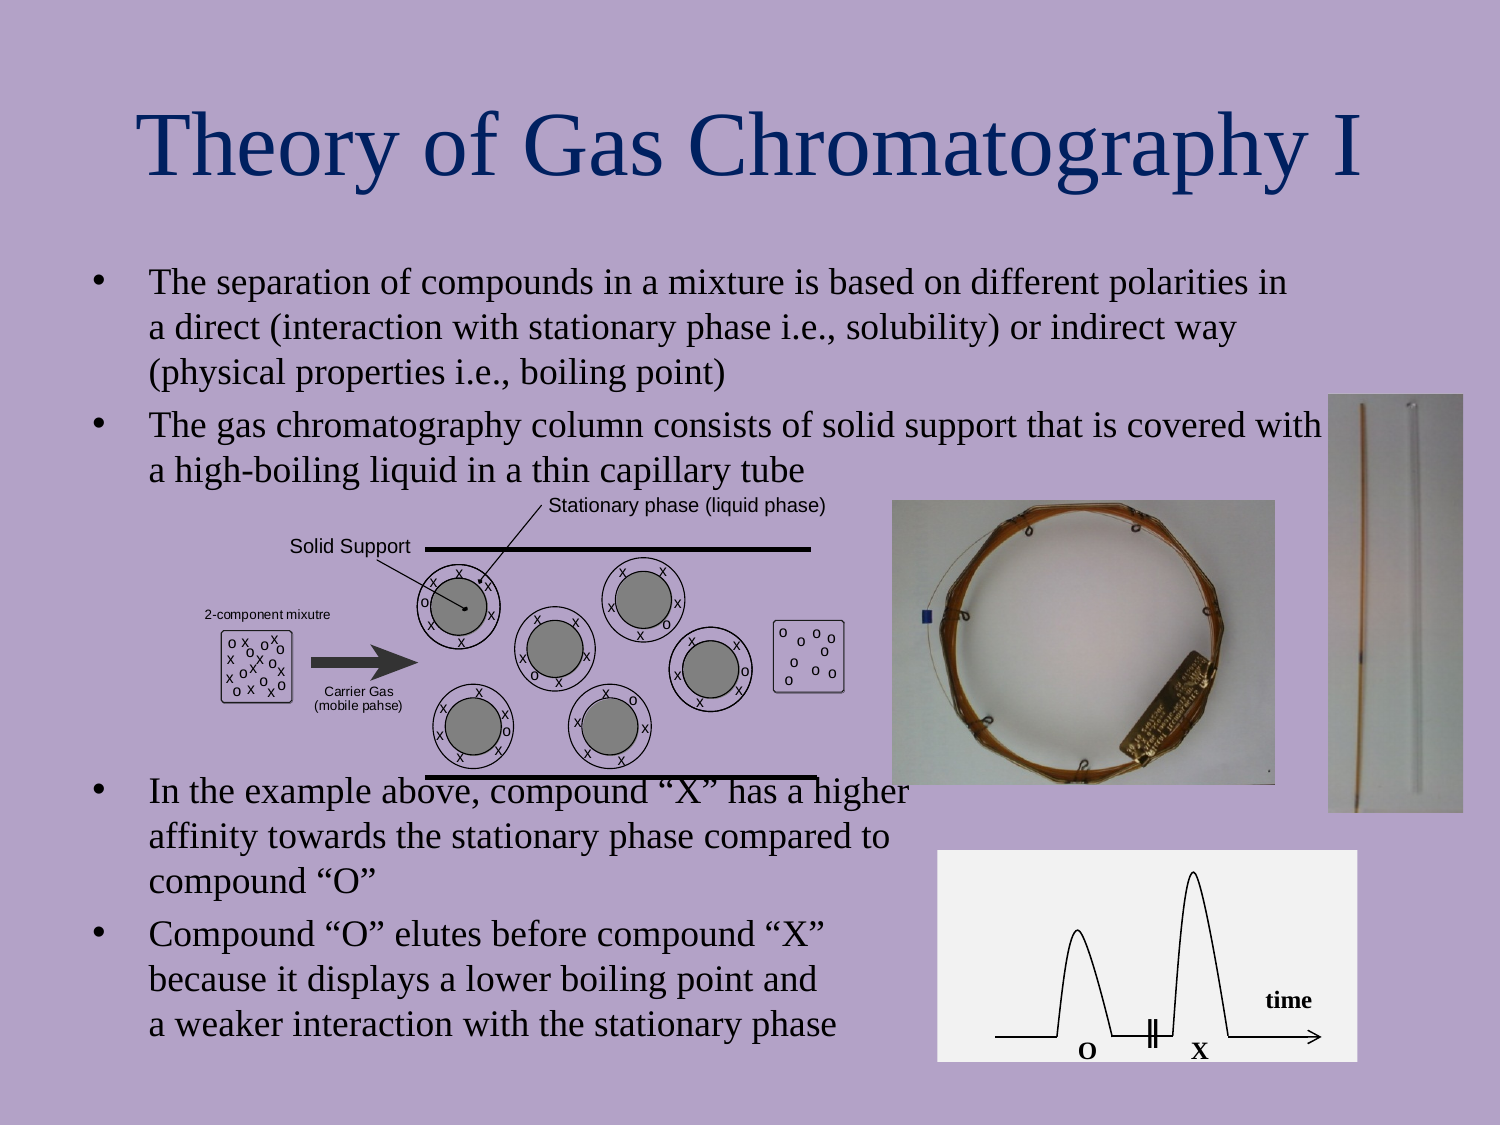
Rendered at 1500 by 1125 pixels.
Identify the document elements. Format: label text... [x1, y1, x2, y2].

picture [199, 494, 846, 781]
title Theory of Gas Chromatography I [75, 45, 1425, 233]
picture [891, 394, 1500, 813]
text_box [937, 849, 1358, 1076]
list The separation of compounds in a mixture is based on different polarities in a direct (interaction with stationary phase i.e., solubility) or indirect way (physical properties i.e., boiling point) The gas chromatography column consists of solid support that is covered with a high-boiling liquid in a thin capillary tube In the example above, compound “X” has a higher affinity towards the stationary phase compared to compound “O” Compound “O” elutes before compound “X” because it displays a lower boiling point and a weaker interaction with the stationary phase [77, 249, 1428, 1088]
